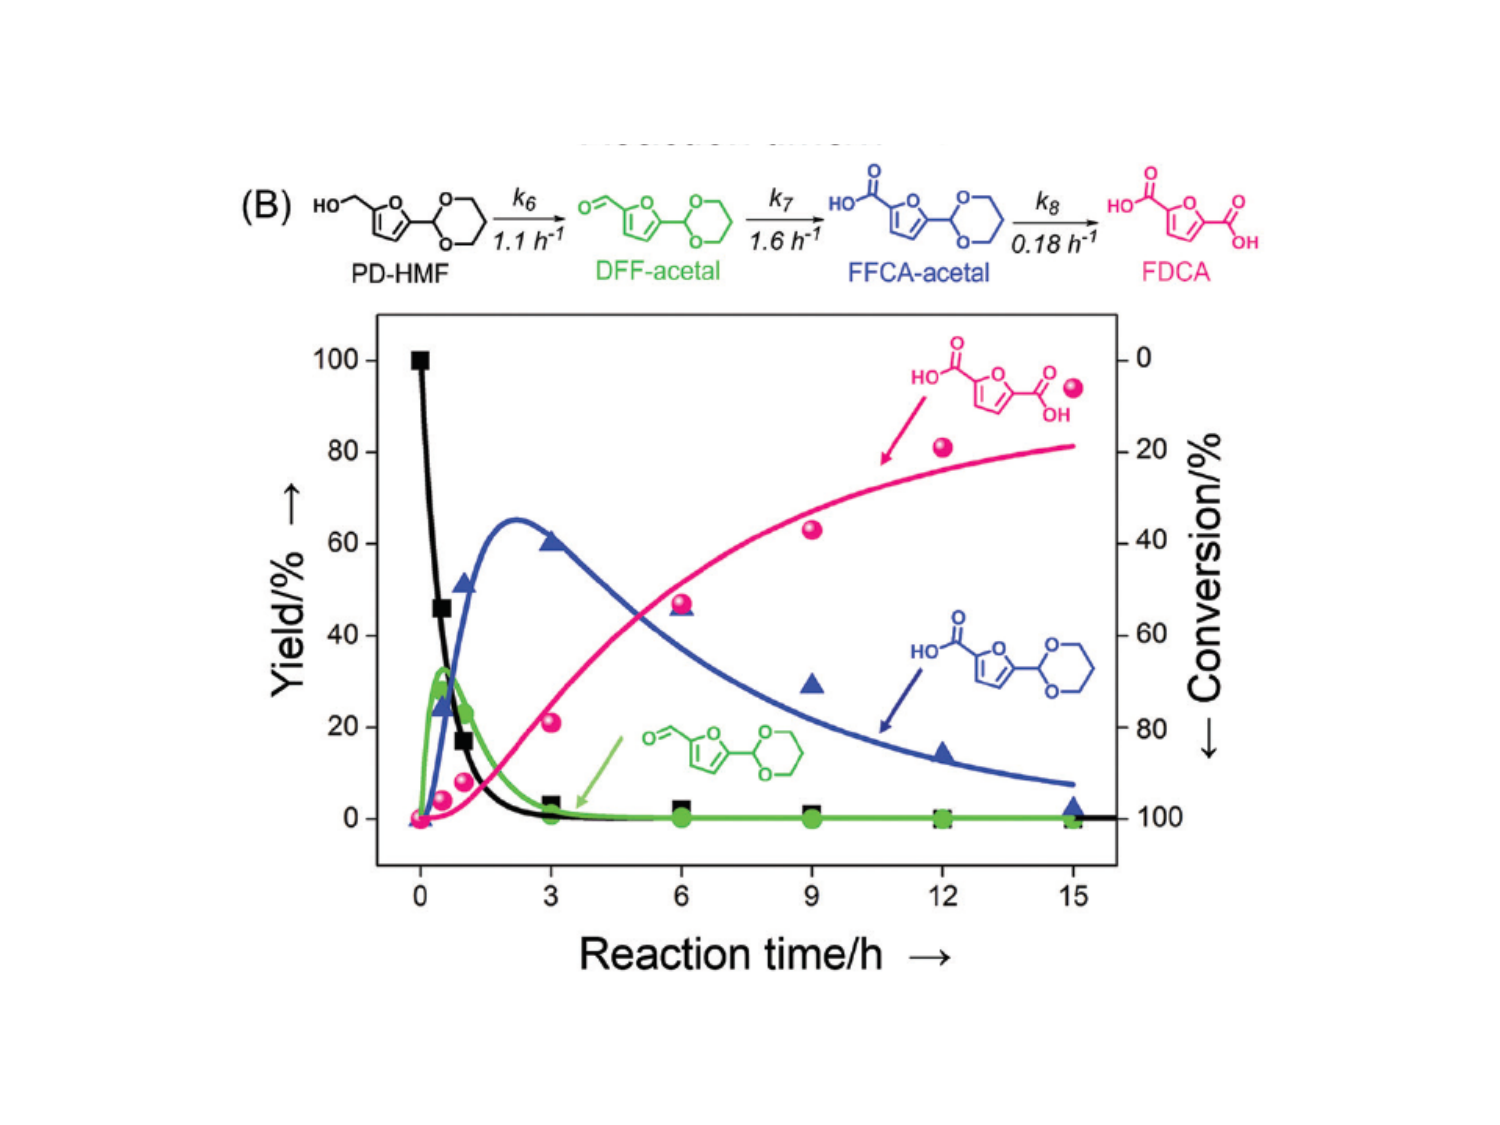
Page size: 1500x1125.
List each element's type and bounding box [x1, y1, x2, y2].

picture [225, 144, 1275, 981]
